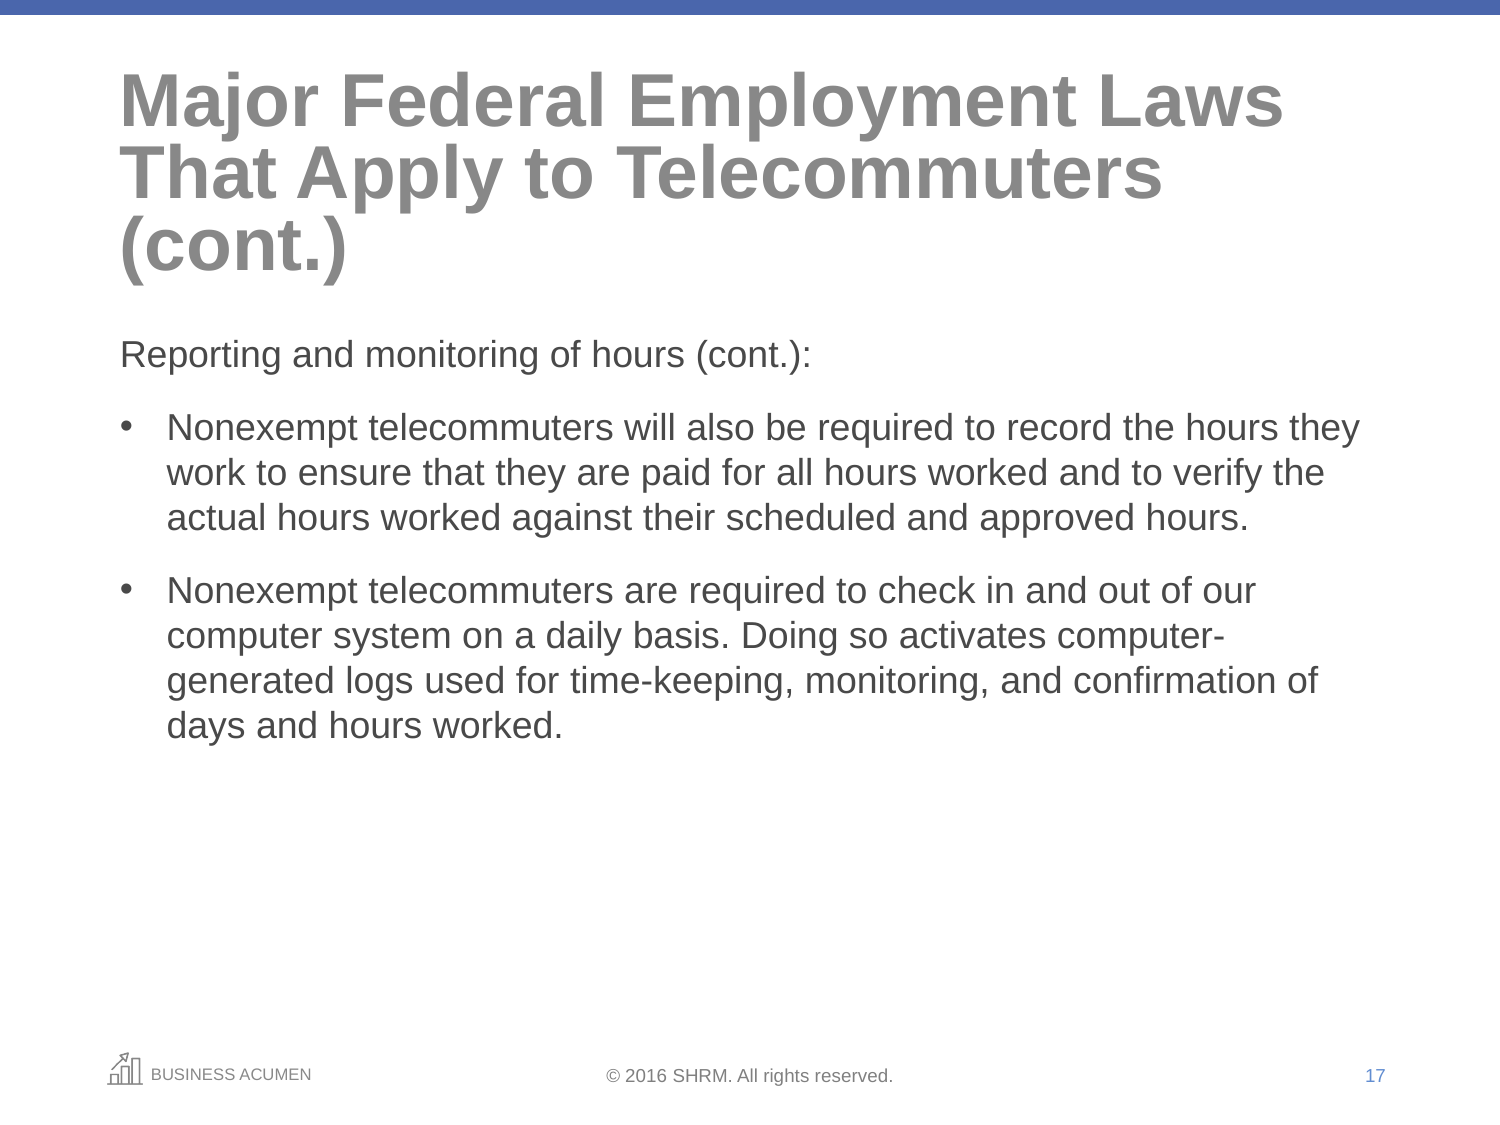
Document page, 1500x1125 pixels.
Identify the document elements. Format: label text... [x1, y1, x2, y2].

slide_number 17 [1206, 1056, 1402, 1095]
title Major Federal Employment Laws That Apply to Telecommuters (cont.) [105, 104, 1403, 293]
list Reporting and monitoring of hours (cont.): Nonexempt telecommuters will also be required to record the hours they work to ensure that they are paid for all hours worked and to verify the actual hours worked against their scheduled and approved hours. Nonexempt telecommuters are required to check in and out of our computer system on a daily basis. Doing so activates computer-generated logs used for time-keeping, monitoring, and confirmation of days and hours worked. [105, 322, 1403, 998]
picture [107, 1052, 143, 1085]
